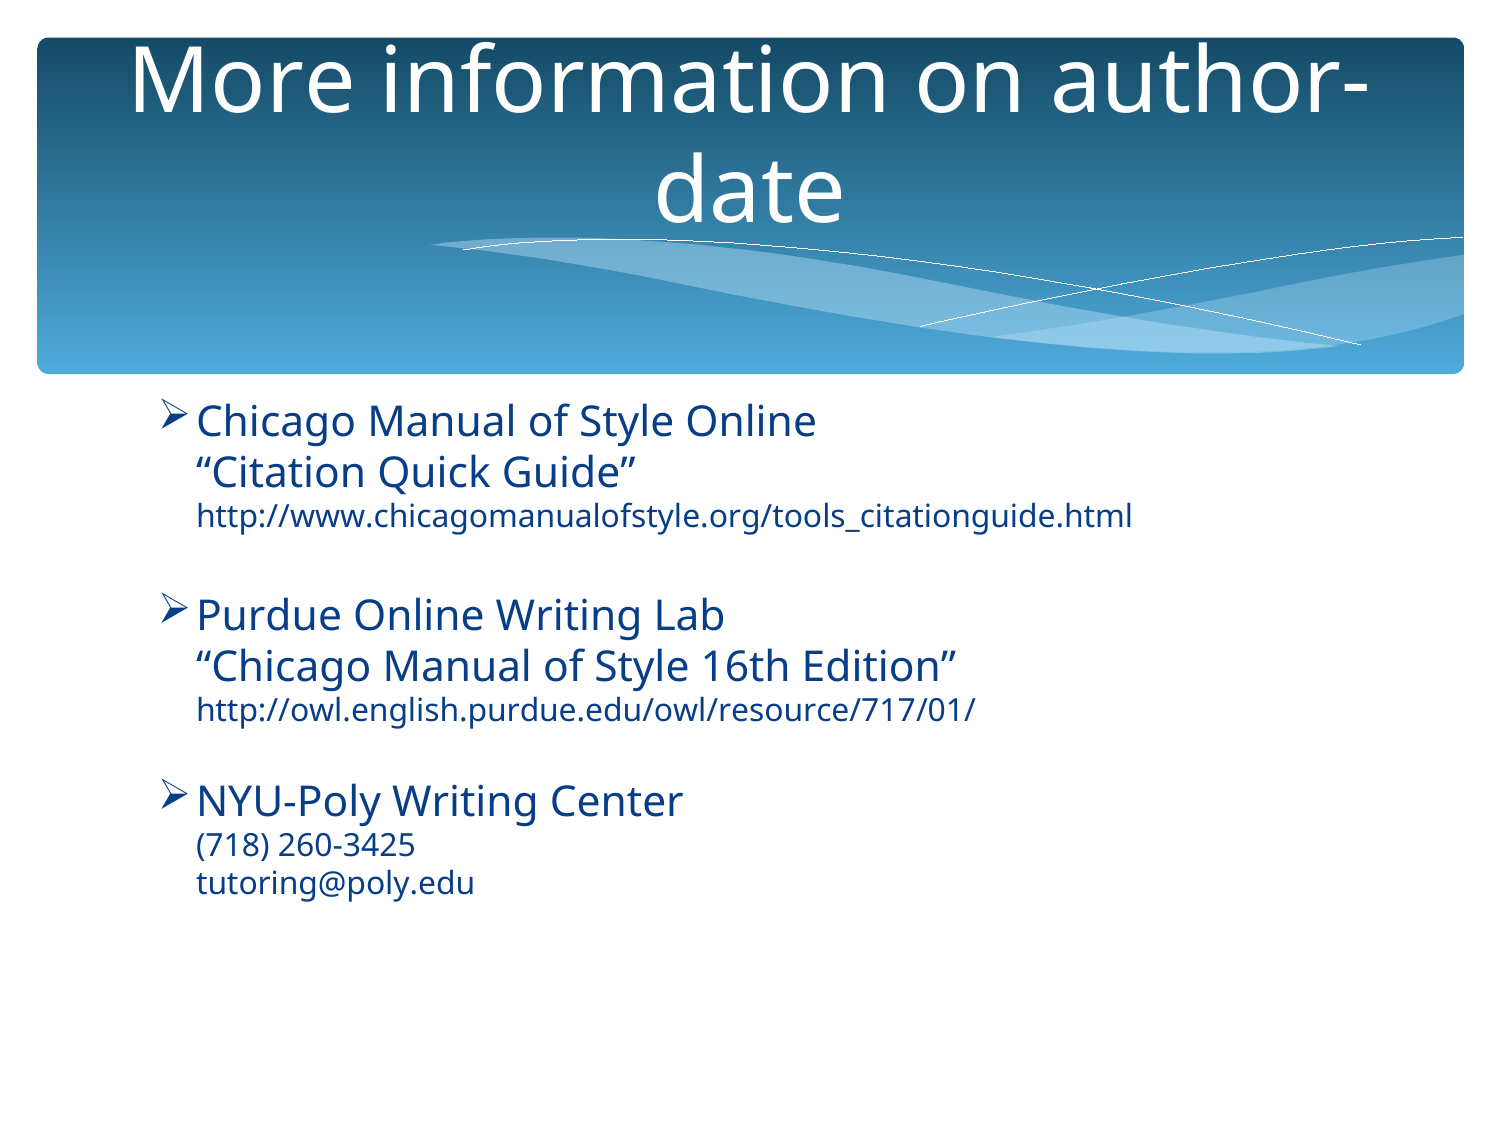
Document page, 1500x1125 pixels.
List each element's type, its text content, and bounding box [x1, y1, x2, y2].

title More information on author-date [75, 28, 1425, 234]
text_box Chicago Manual of Style Online “Citation Quick Guide” http://www.chicagomanualofstyle.org/tools_citationguide.html Purdue Online Writing Lab “Chicago Manual of Style 16th Edition” http://owl.english.purdue.edu/owl/resource/717/01/ NYU-Poly Writing Center (718) 260-3425 tutoring@poly.edu [142, 386, 1359, 953]
